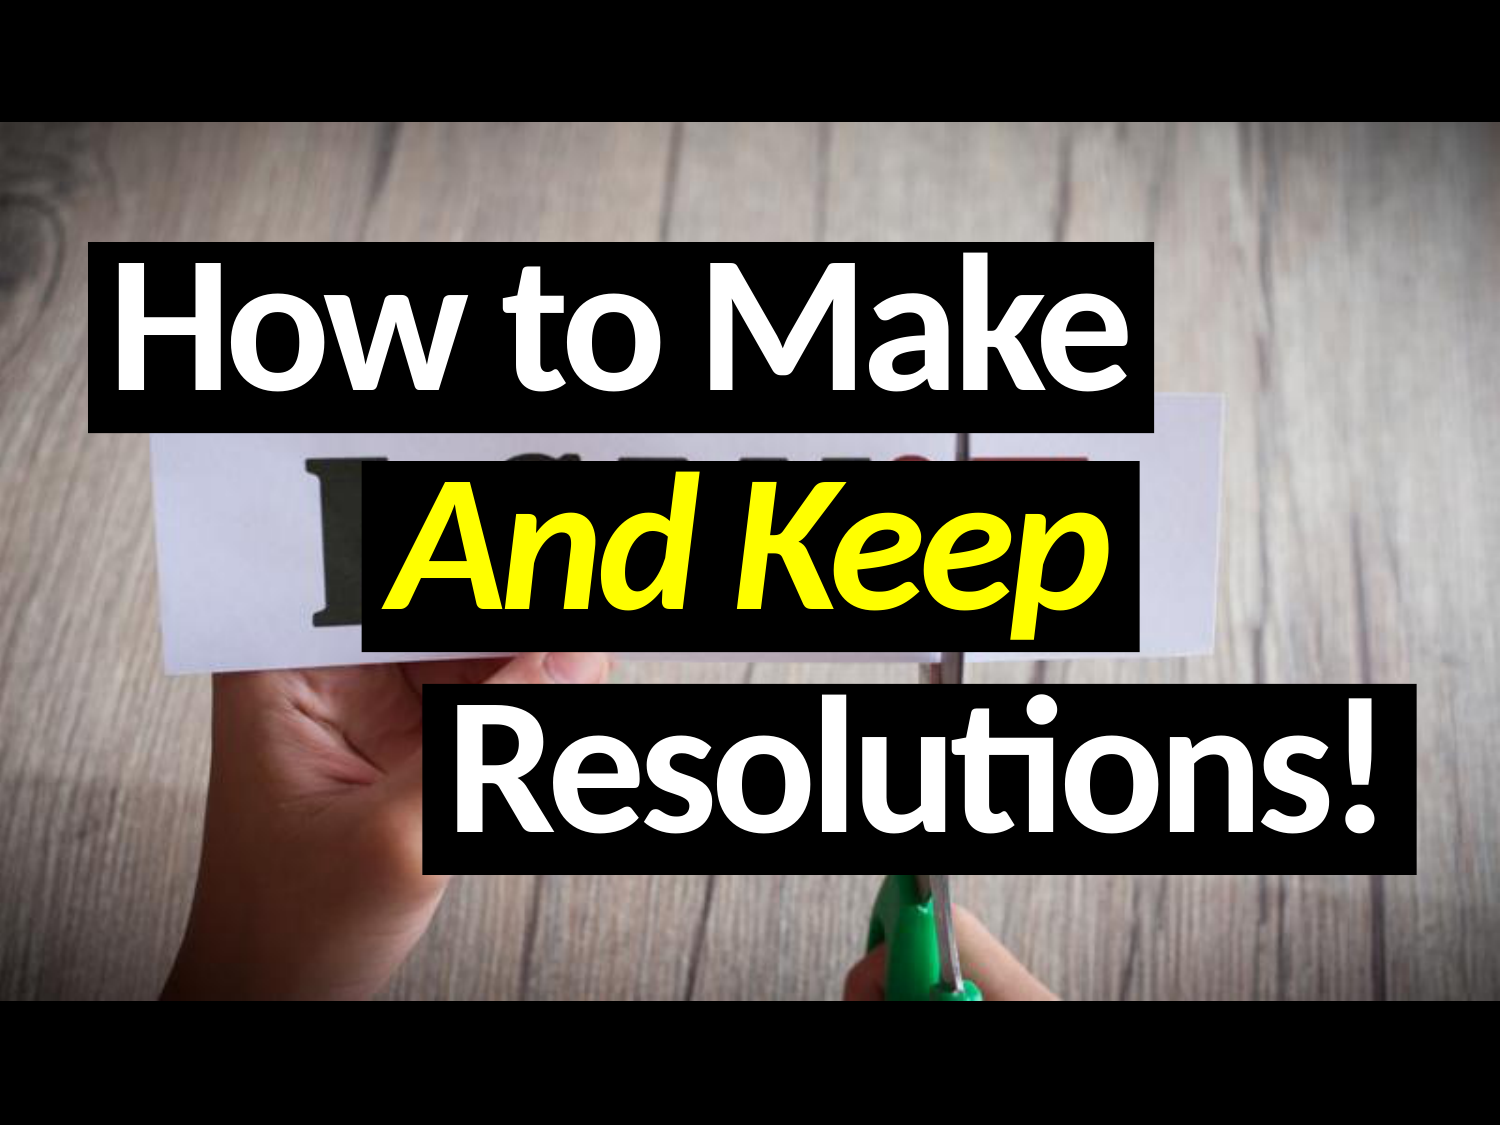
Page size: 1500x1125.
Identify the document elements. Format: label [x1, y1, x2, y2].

picture [0, 122, 1500, 1001]
